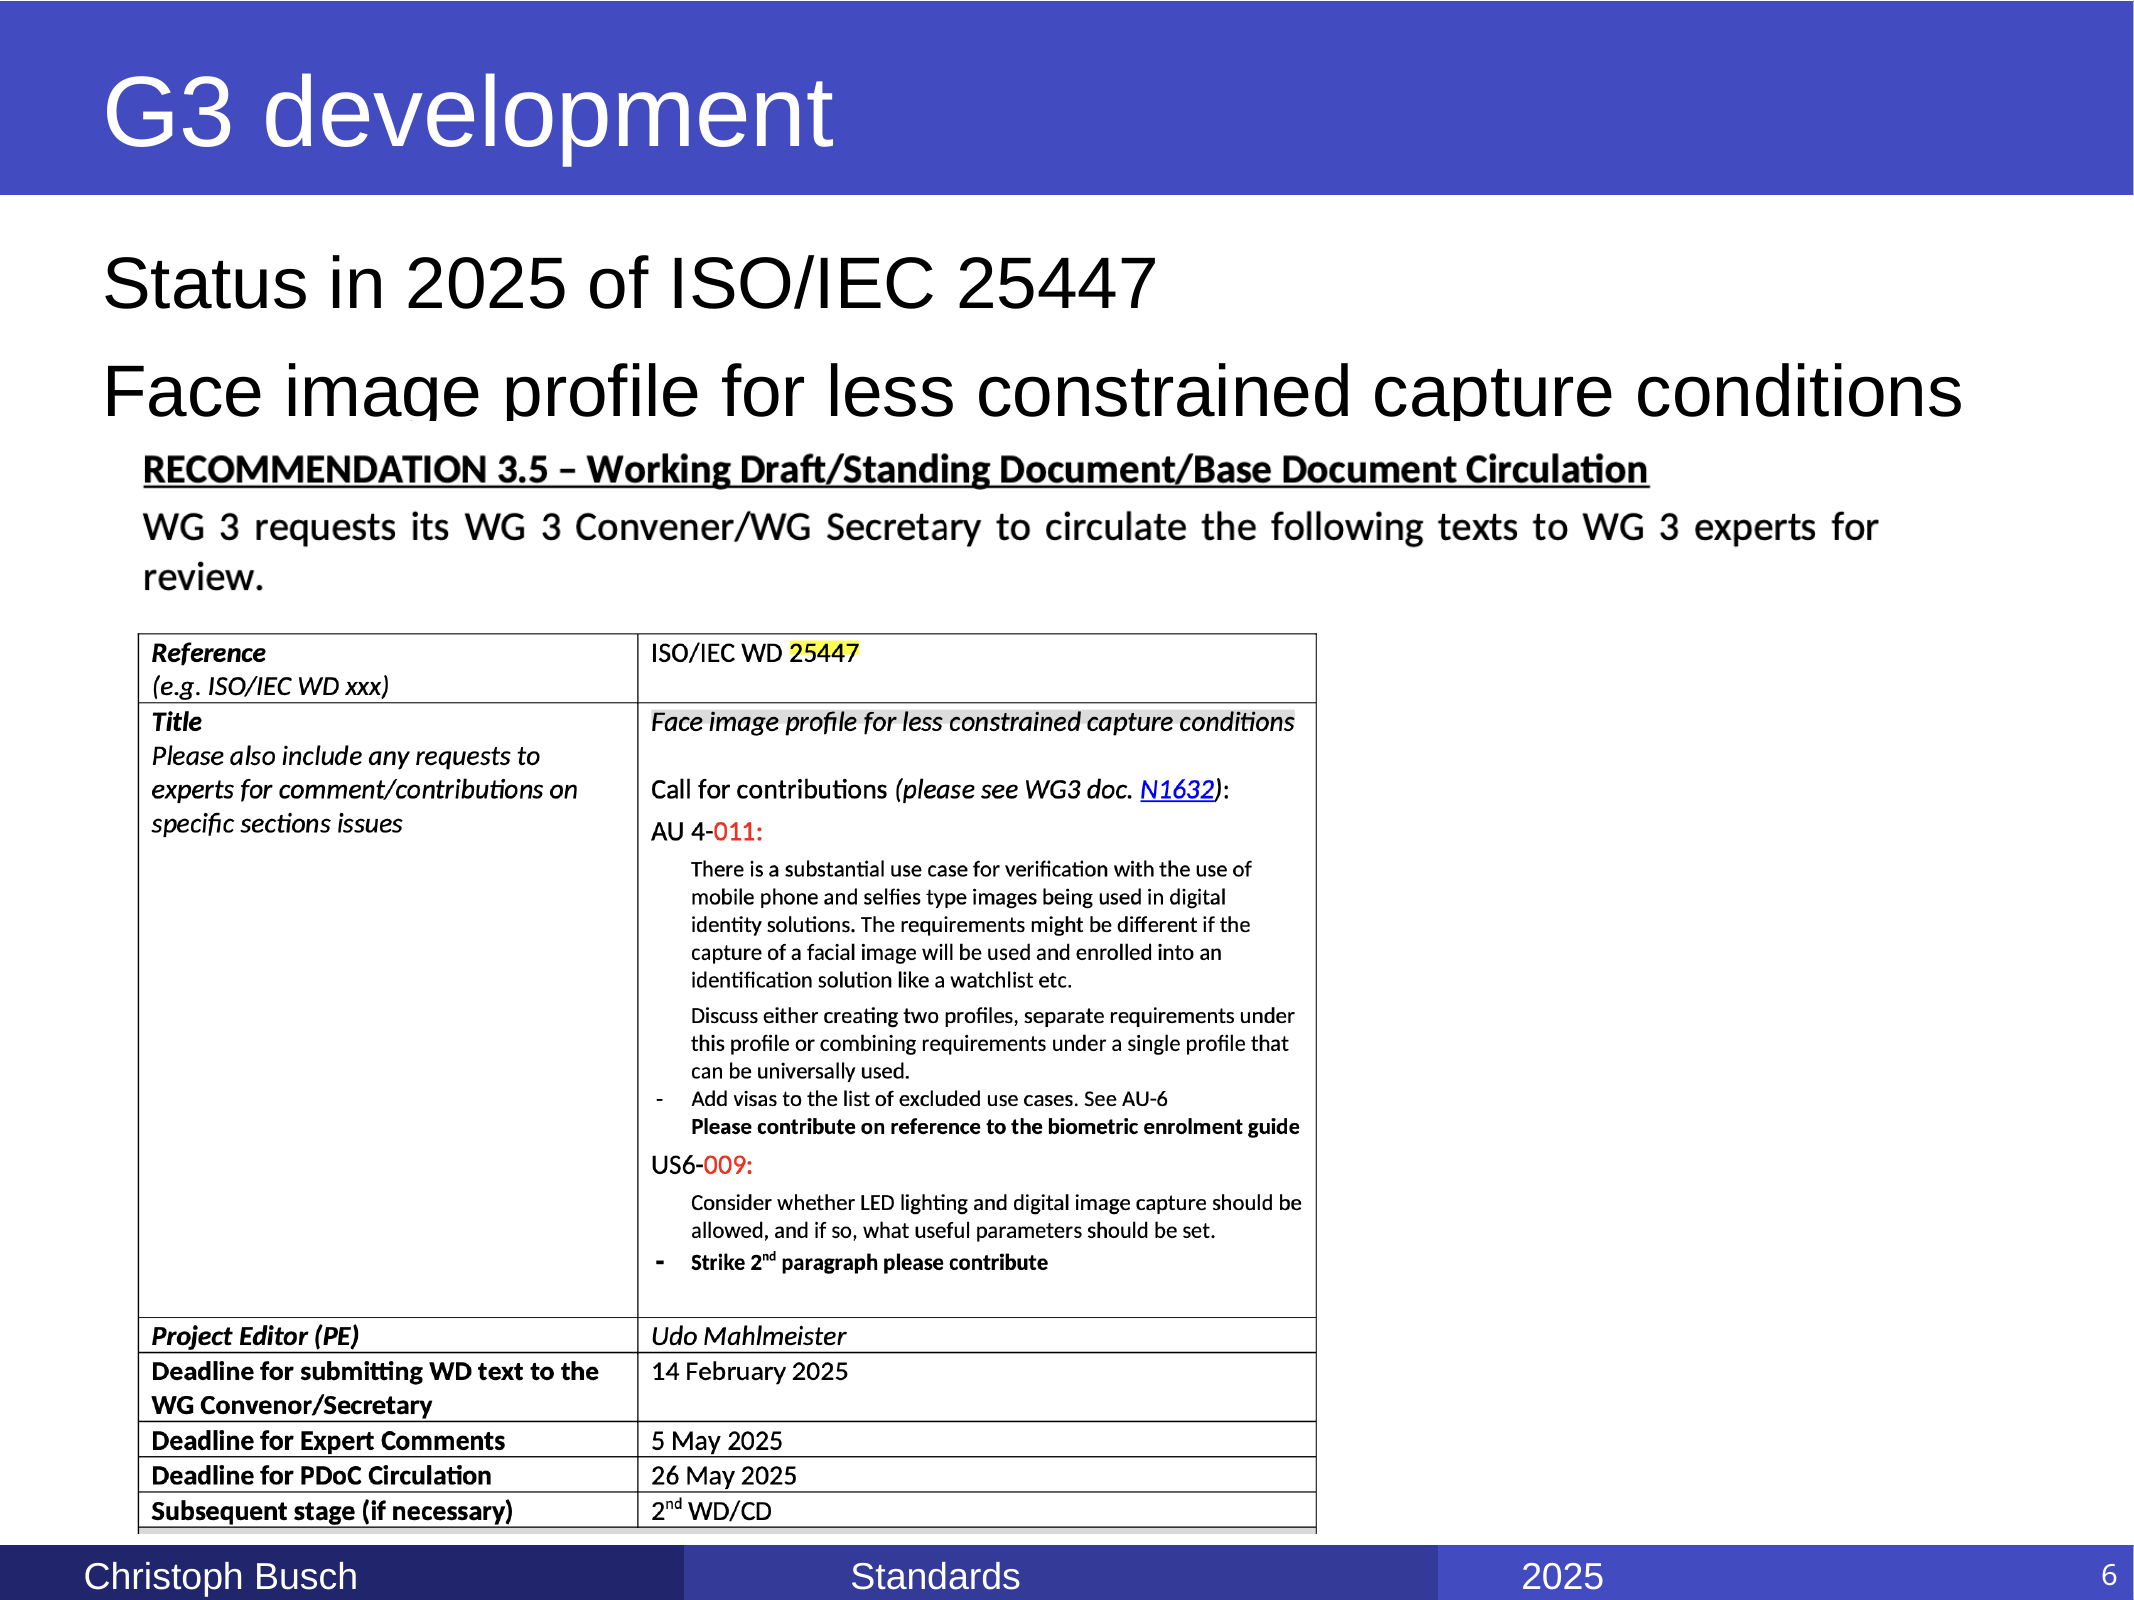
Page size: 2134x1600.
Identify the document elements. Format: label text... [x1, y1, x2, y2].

picture [95, 421, 1941, 612]
text_box [0, 0, 2134, 196]
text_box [0, 1545, 2134, 1600]
title G3 development [93, 45, 2041, 176]
picture [115, 620, 1327, 1534]
list Status in 2025 of ISO/IEC 25447 Face image profile for less constrained capture conditions [93, 226, 2041, 1538]
